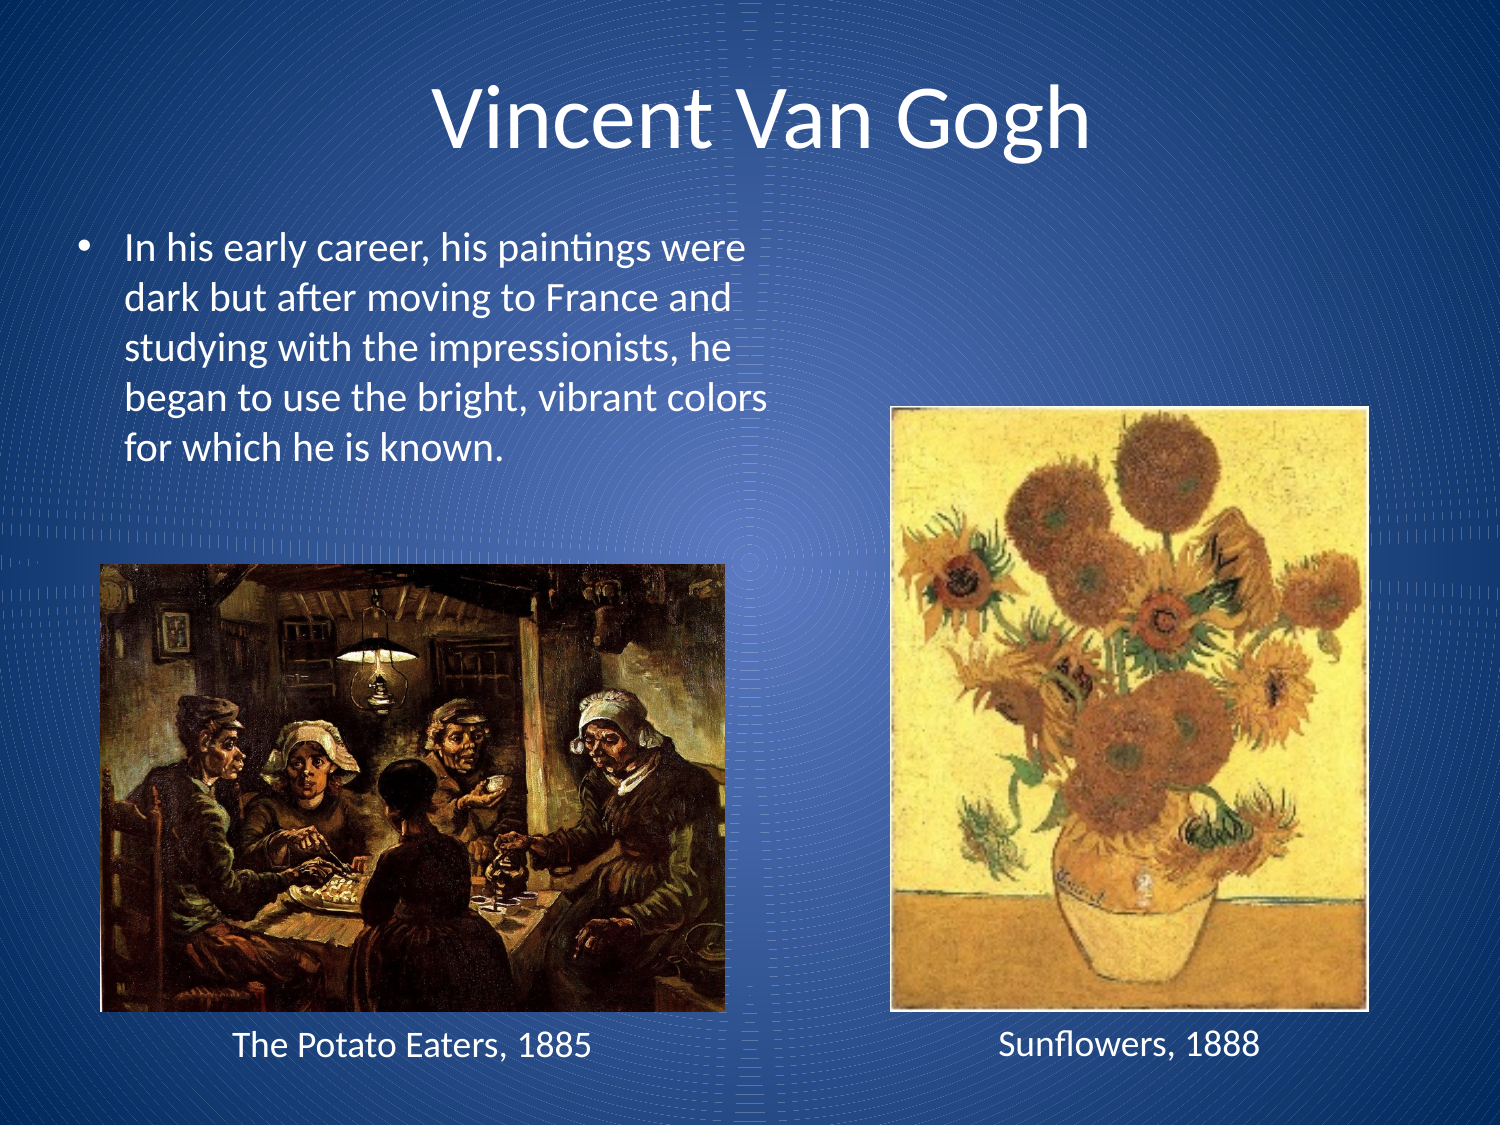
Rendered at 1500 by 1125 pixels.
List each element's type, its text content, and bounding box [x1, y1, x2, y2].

text_box Sunflowers, 1888 [923, 1020, 1336, 1072]
picture [890, 406, 1369, 1012]
text_box In his early career, his paintings were dark but after moving to France and studying with the impressionists, he began to use the bright, vibrant colors for which he is known. [62, 212, 825, 523]
picture [100, 564, 725, 1012]
text_box Vincent Van Gogh [212, 49, 1313, 175]
text_box The Potato Eaters, 1885 [149, 1021, 675, 1073]
